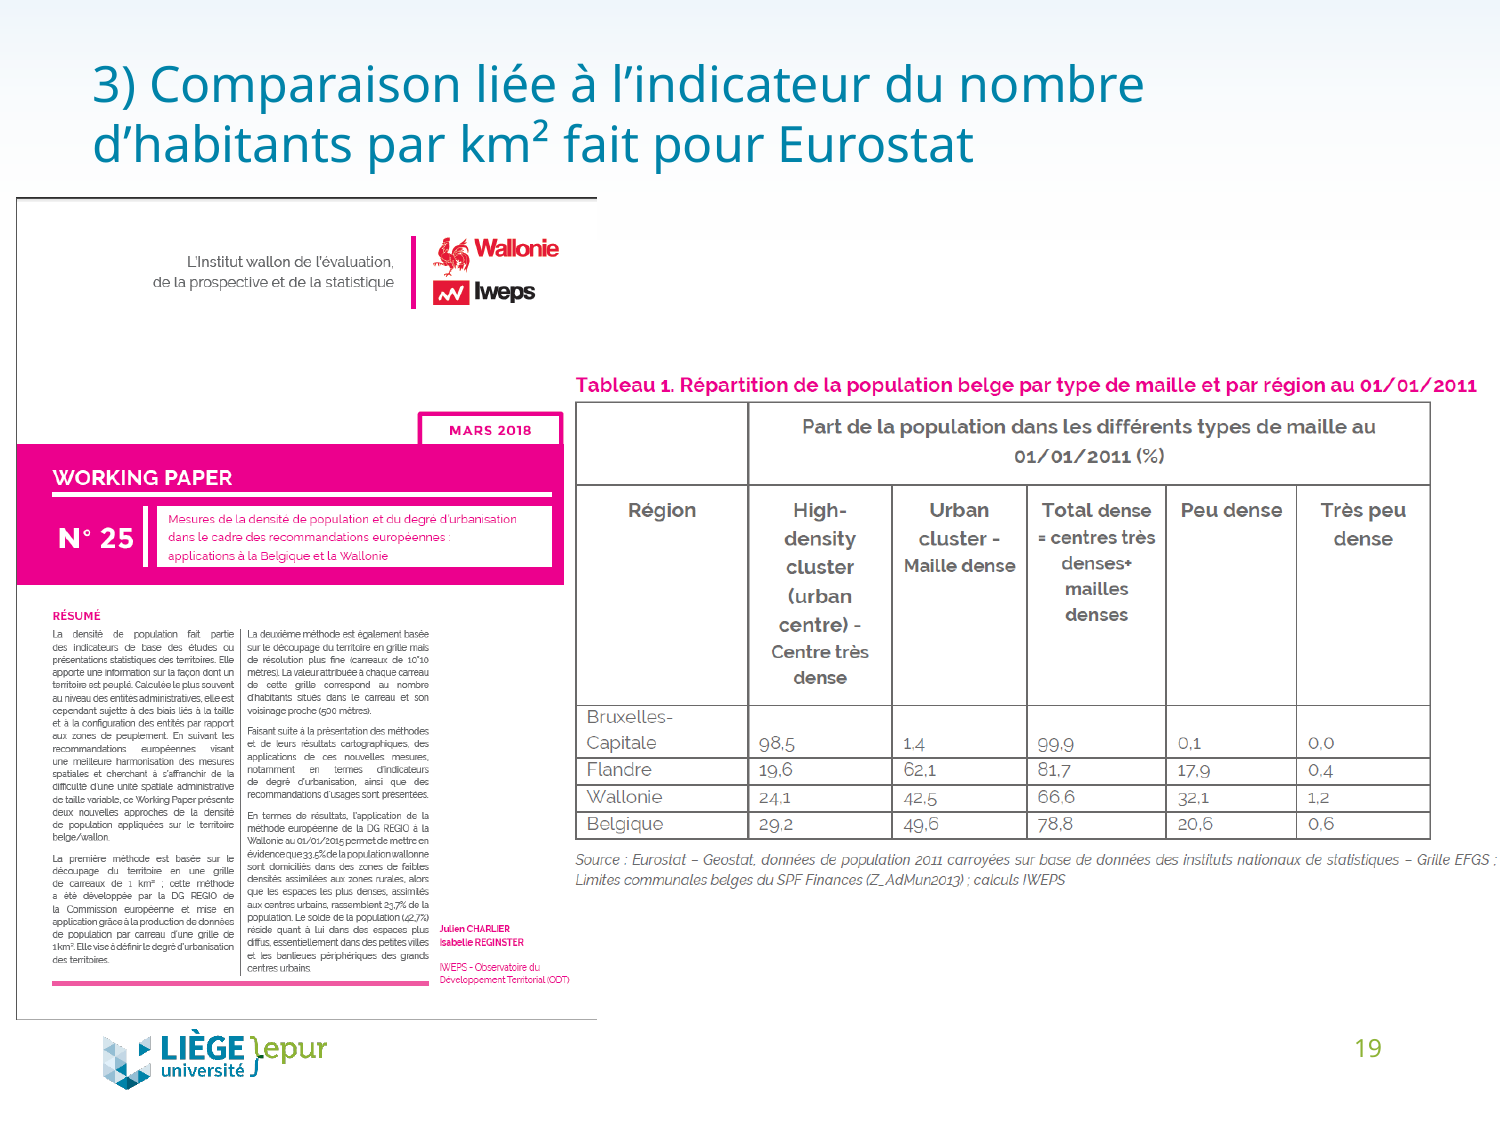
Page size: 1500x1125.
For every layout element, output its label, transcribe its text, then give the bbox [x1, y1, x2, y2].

picture [103, 1029, 244, 1090]
picture [235, 1042, 244, 1055]
picture [250, 1036, 327, 1077]
picture [16, 197, 1500, 1020]
slide_number 19 [1172, 1019, 1398, 1079]
text_box 3) Comparaison liée à l’indicateur du nombre d’habitants par km² fait pour Eurostat [77, 57, 1406, 168]
